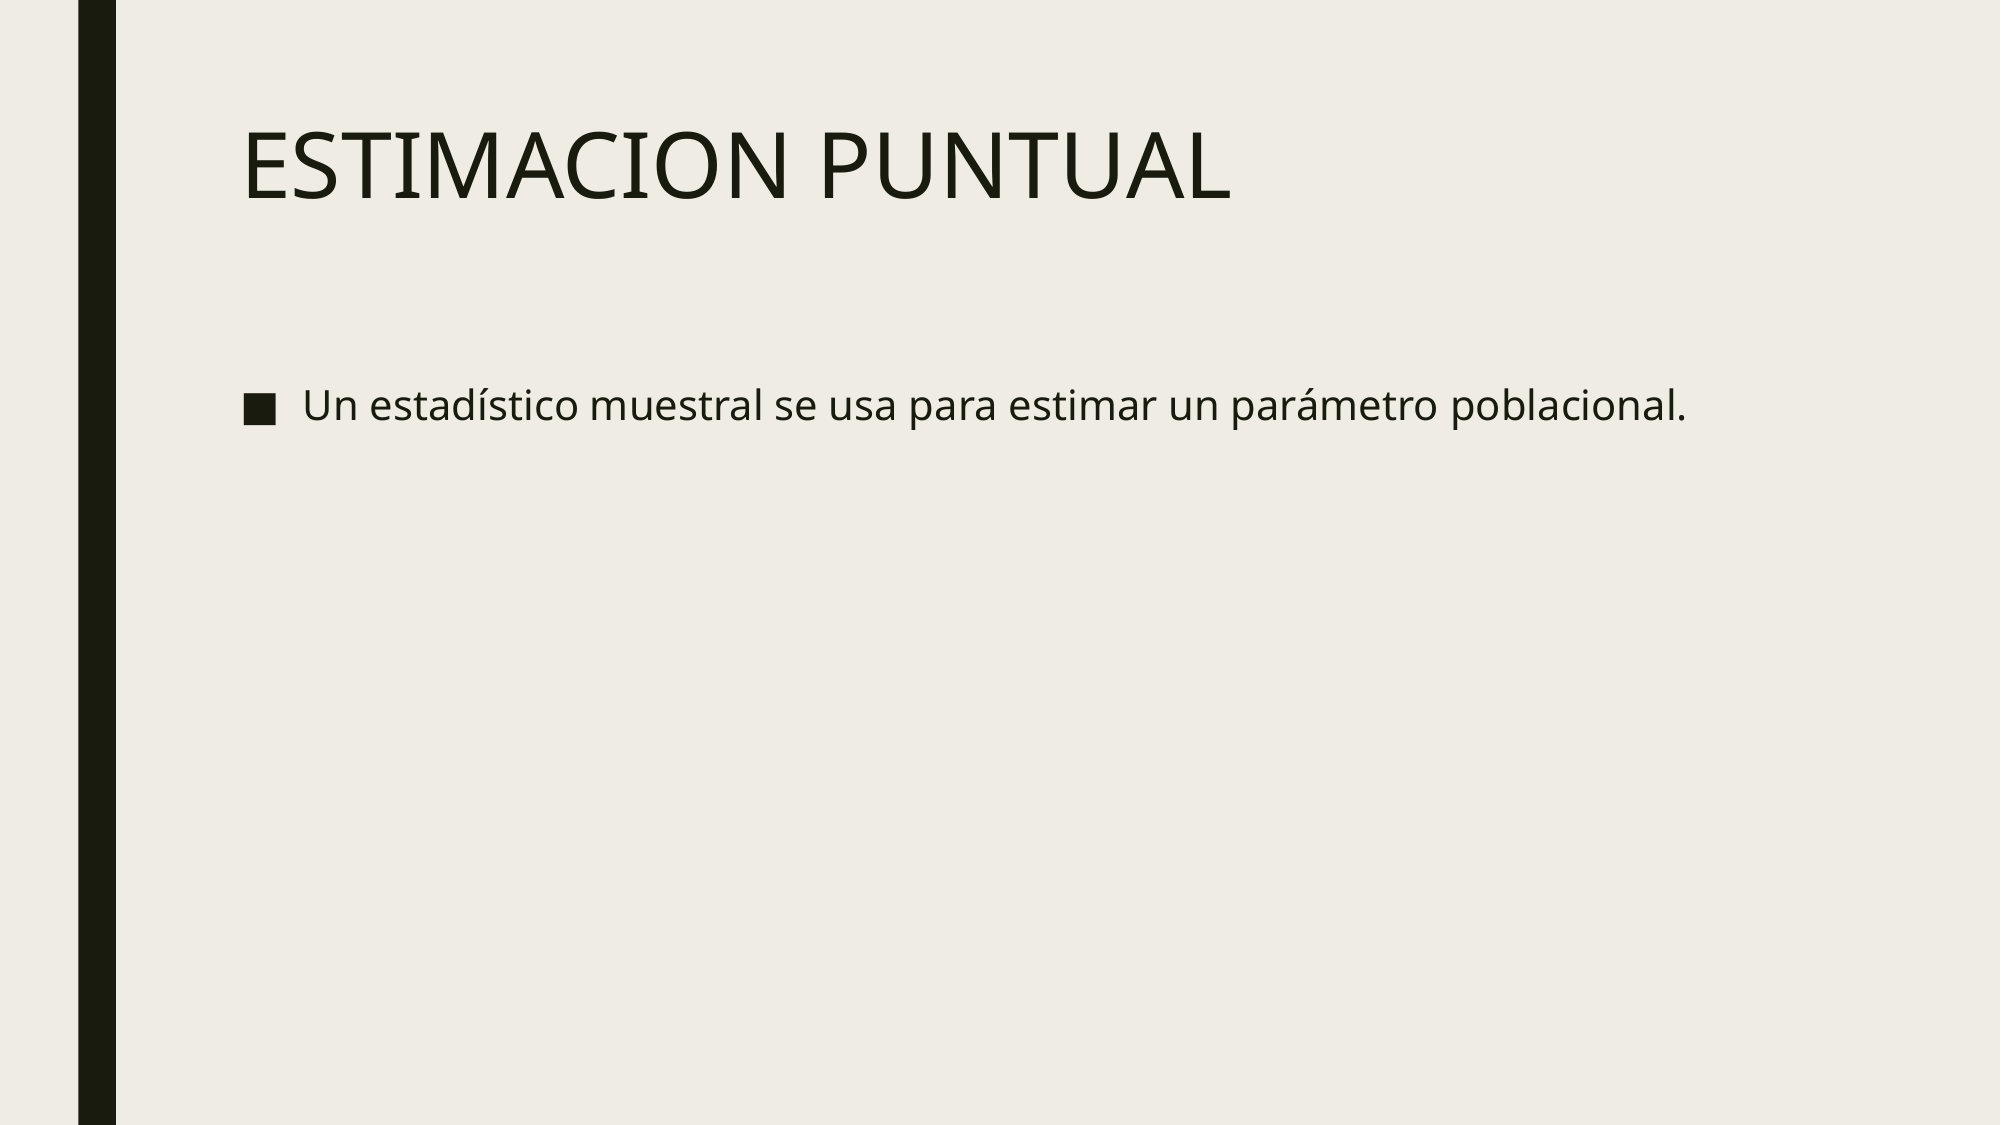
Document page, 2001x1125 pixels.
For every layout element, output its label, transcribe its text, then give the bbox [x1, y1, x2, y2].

title ESTIMACION PUNTUAL [225, 112, 1800, 357]
